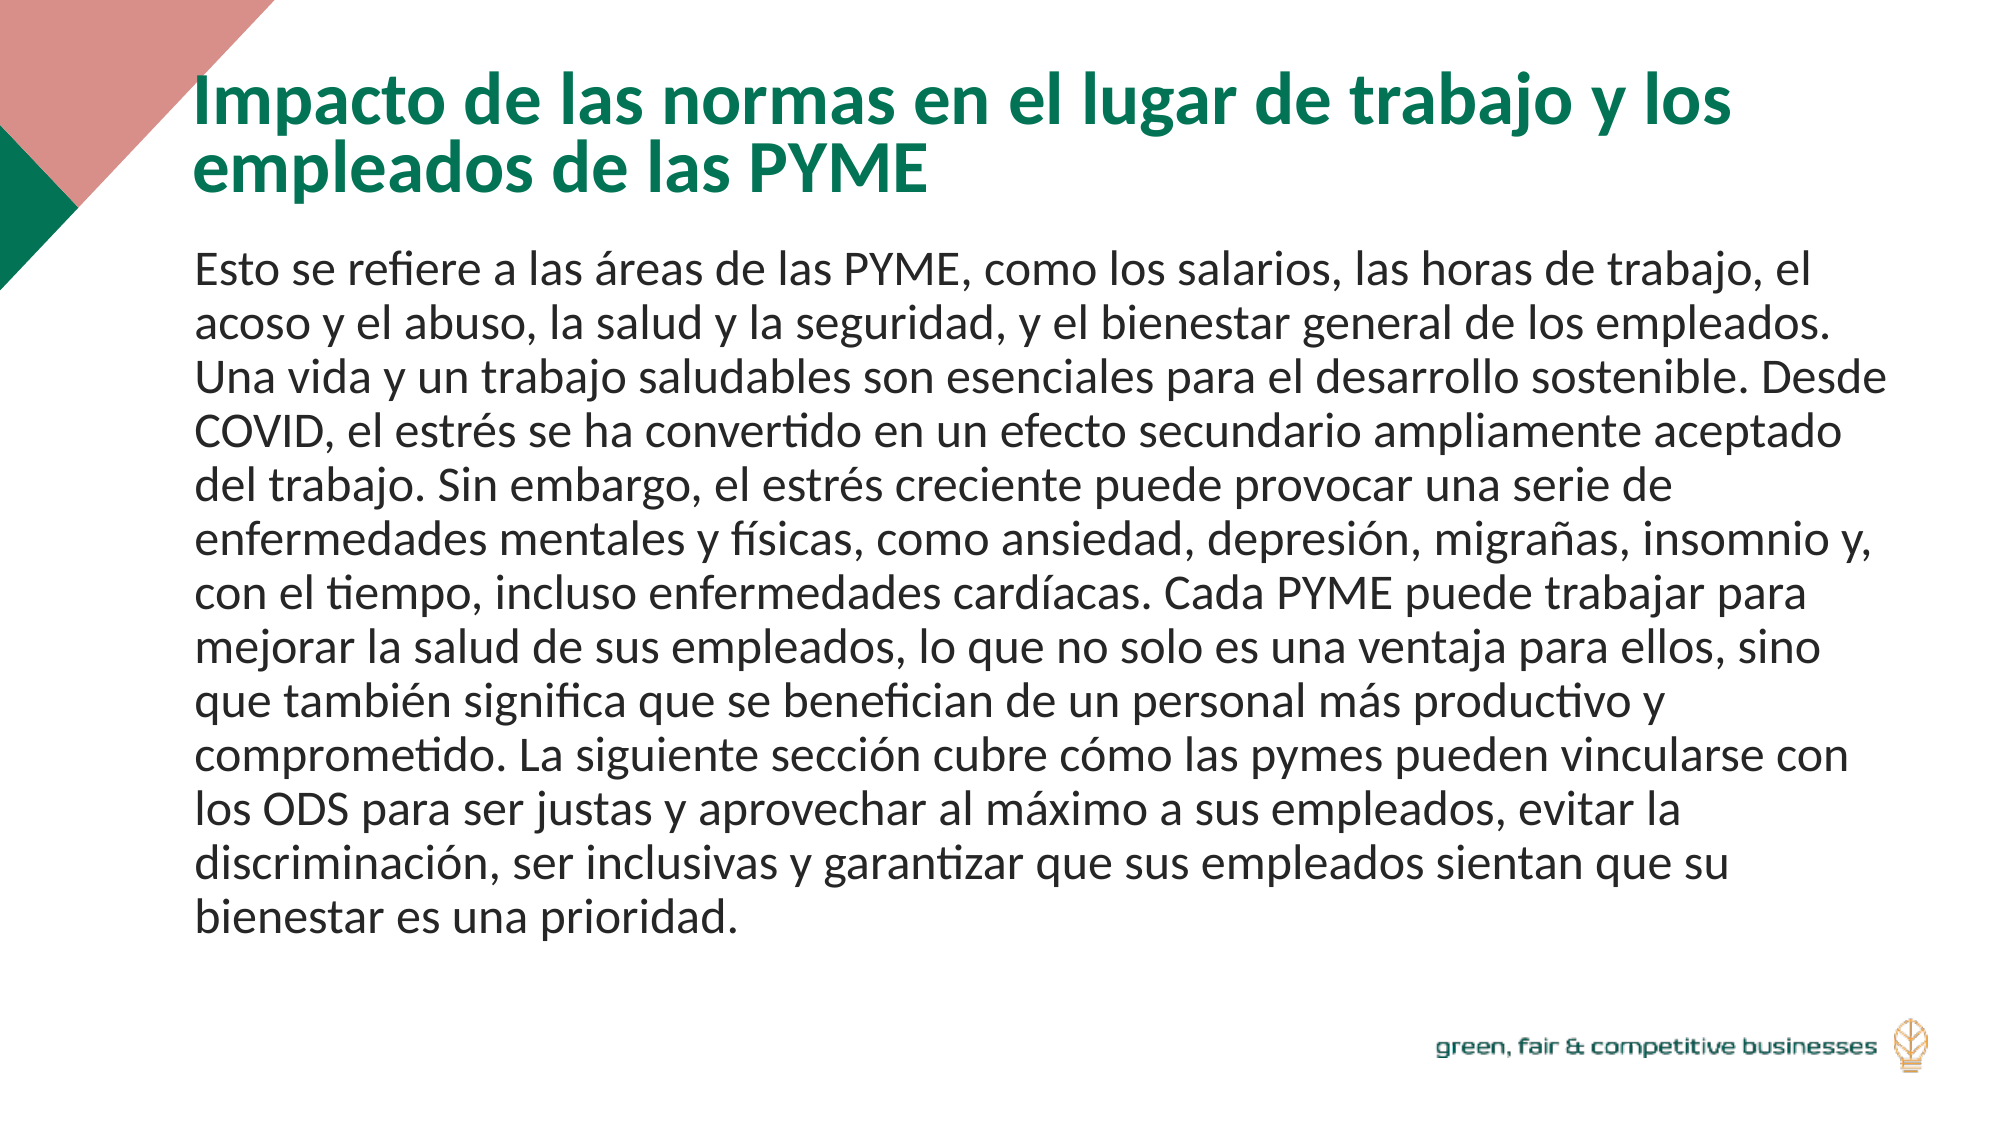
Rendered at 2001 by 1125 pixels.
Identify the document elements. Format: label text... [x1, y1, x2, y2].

list Impacto de las normas en el lugar de trabajo y los empleados de las PYME [177, 63, 1917, 220]
list Esto se refiere a las áreas de las PYME, como los salarios, las horas de trabajo, el acoso y el abuso, la salud y la seguridad, y el bienestar general de los empleados. Una vida y un trabajo saludables son esenciales para el desarrollo sostenible. Desde COVID, el estrés se ha convertido en un efecto secundario ampliamente aceptado del trabajo. Sin embargo, el estrés creciente puede provocar una serie de enfermedades mentales y físicas, como ansiedad, depresión, migrañas, insomnio y, con el tiempo, incluso enfermedades cardíacas. Cada PYME puede trabajar para mejorar la salud de sus empleados, lo que no solo es una ventaja para ellos, sino que también significa que se benefician de un personal más productivo y comprometido. La siguiente sección cubre cómo las pymes pueden vincularse con los ODS para ser justas y aprovechar al máximo a sus empleados, evitar la discriminación, ser inclusivas y garantizar que sus empleados sientan que su bienestar es una prioridad. [179, 234, 1916, 891]
picture [1395, 1005, 1937, 1086]
